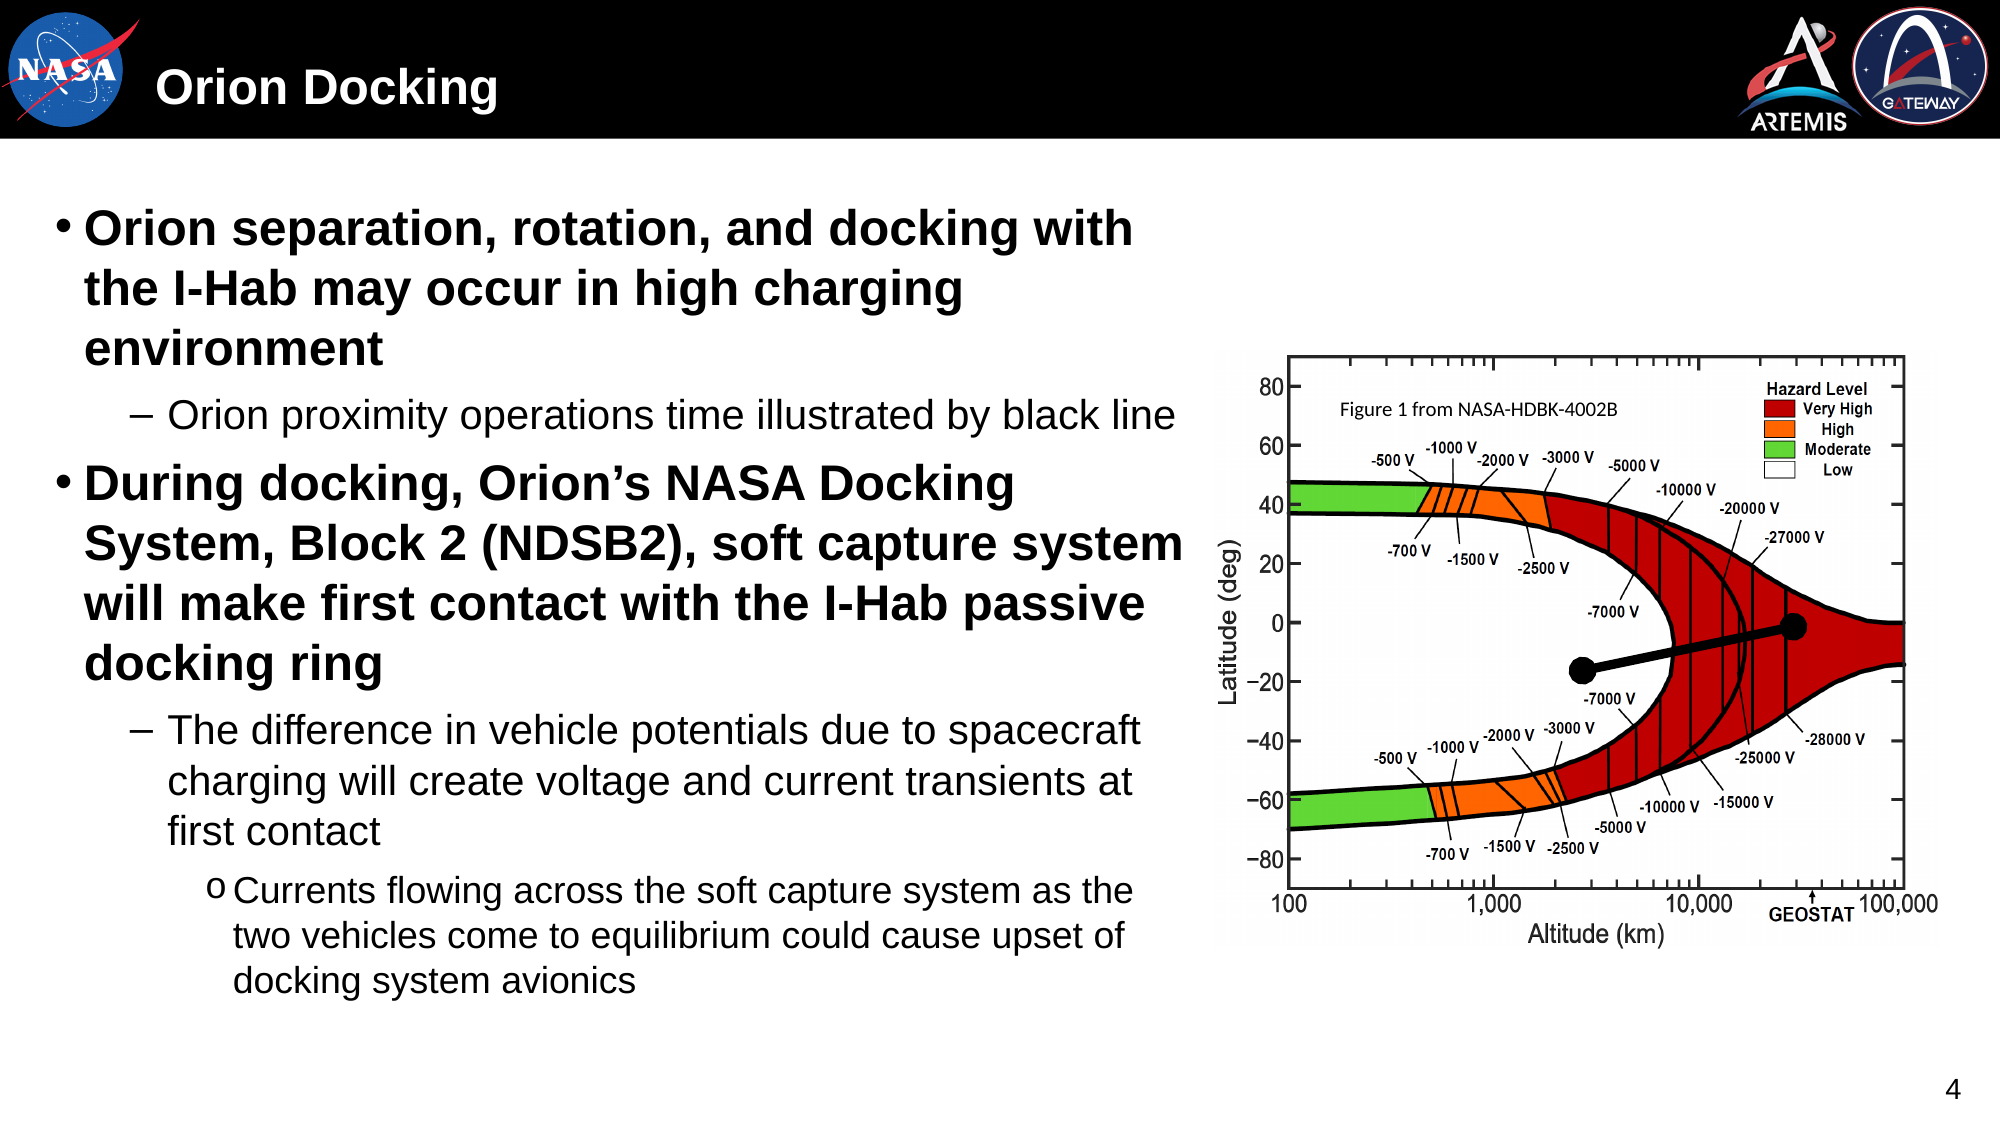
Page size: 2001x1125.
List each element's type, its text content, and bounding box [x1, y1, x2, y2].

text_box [1213, 348, 1940, 950]
picture [0, 11, 141, 128]
list Orion separation, rotation, and docking with the I-Hab may occur in high charging environment Orion proximity operations time illustrated by black line During docking, Orion’s NASA Docking System, Block 2 (NDSB2), soft capture system will make first contact with the I-Hab passive docking ring The difference in vehicle potentials due to spacecraft charging will create voltage and current transients at first contact Currents flowing across the soft capture system as the two vehicles come to equilibrium could cause upset of docking system avionics [39, 188, 1214, 1005]
picture [1737, 1, 1991, 136]
title Orion Docking [140, 38, 1760, 131]
